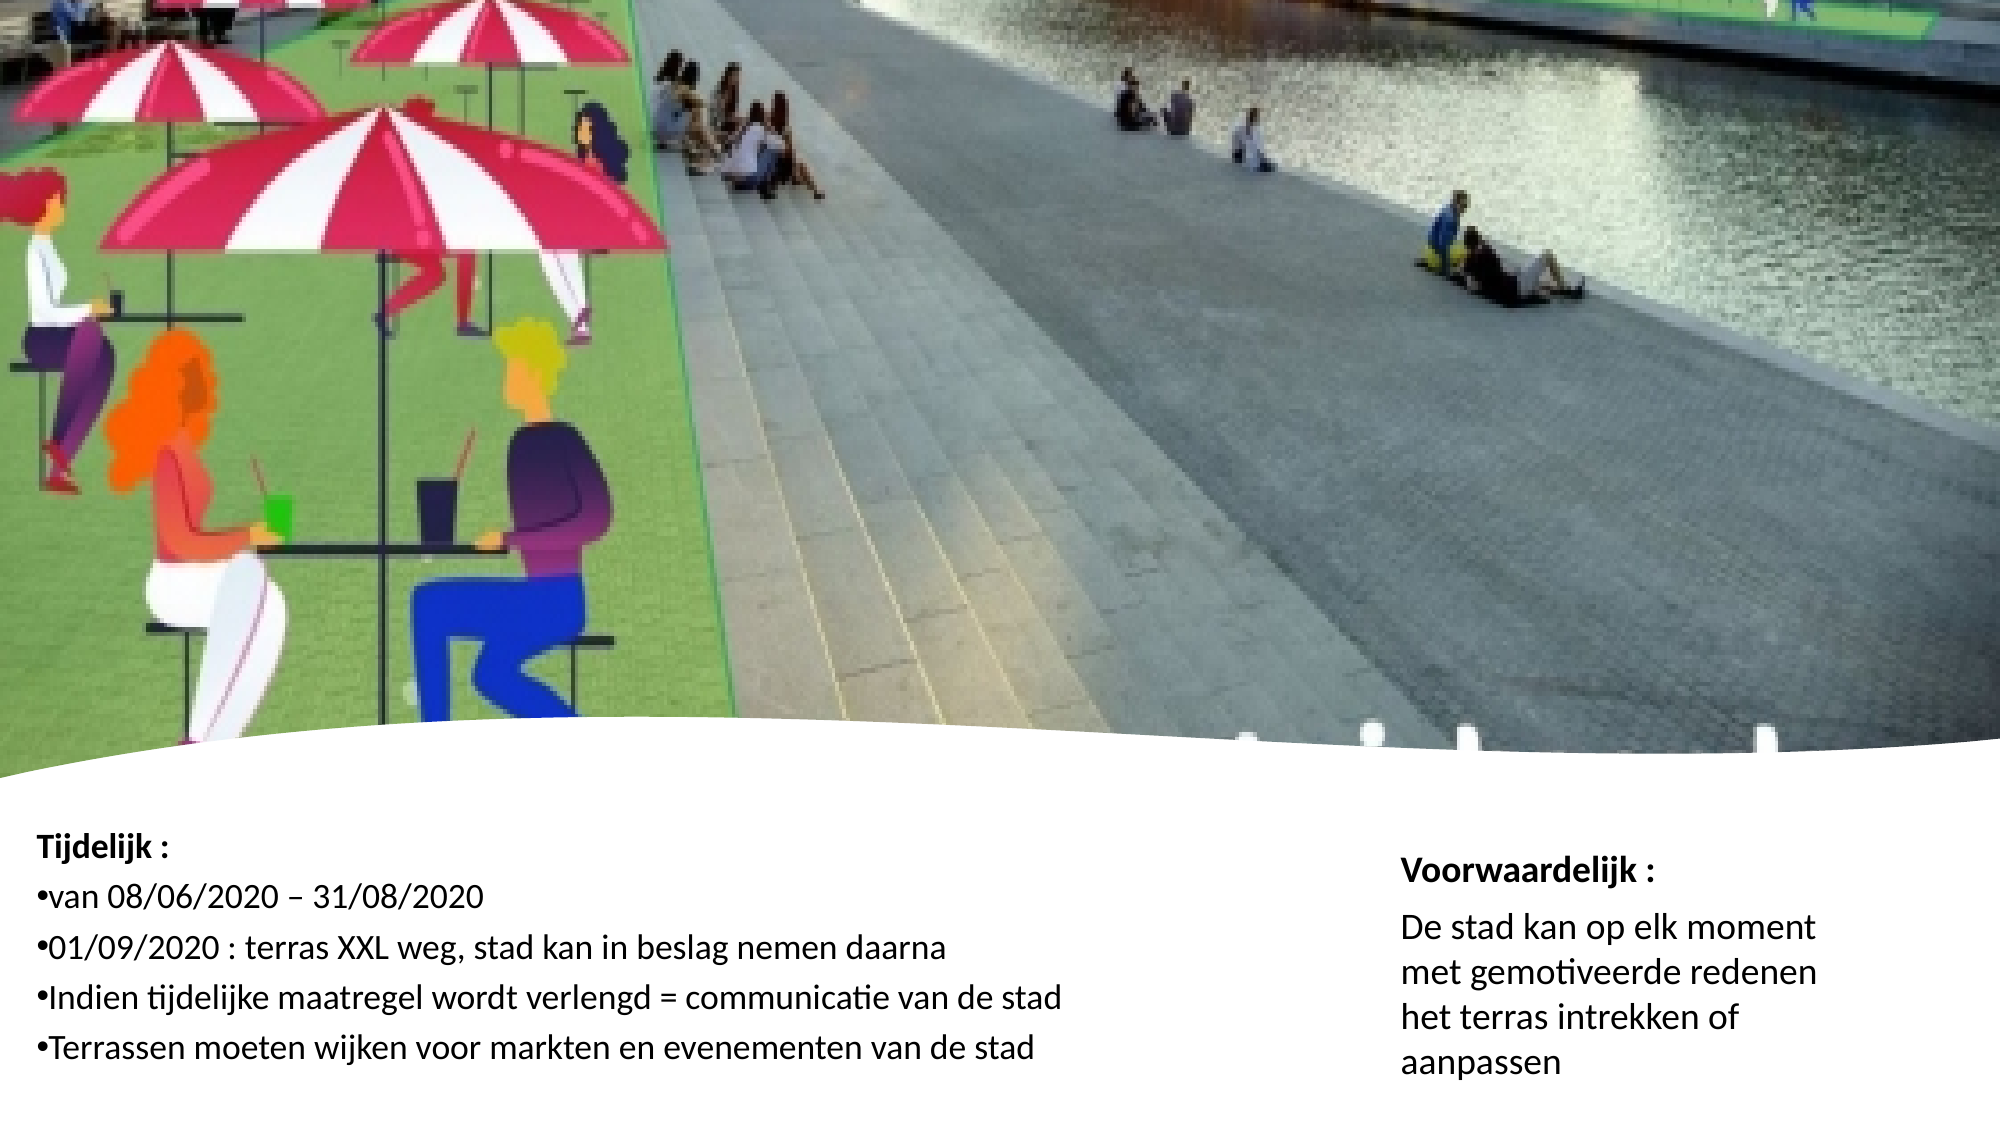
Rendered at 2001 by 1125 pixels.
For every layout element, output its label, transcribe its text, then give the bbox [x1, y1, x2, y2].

text_box Voorwaardelijk : De stad kan op elk moment met gemotiveerde redenen het terras intrekken of aanpassen [1385, 837, 1858, 1090]
text_box Tijdelijk : van 08/06/2020 – 31/08/2020 01/09/2020 : terras XXL weg, stad kan in beslag nemen daarna Indien tijdelijke maatregel wordt verlengd = communicatie van de stad Terrassen moeten wijken voor markten en evenementen van de stad [21, 820, 1207, 1076]
picture [0, 0, 2000, 779]
